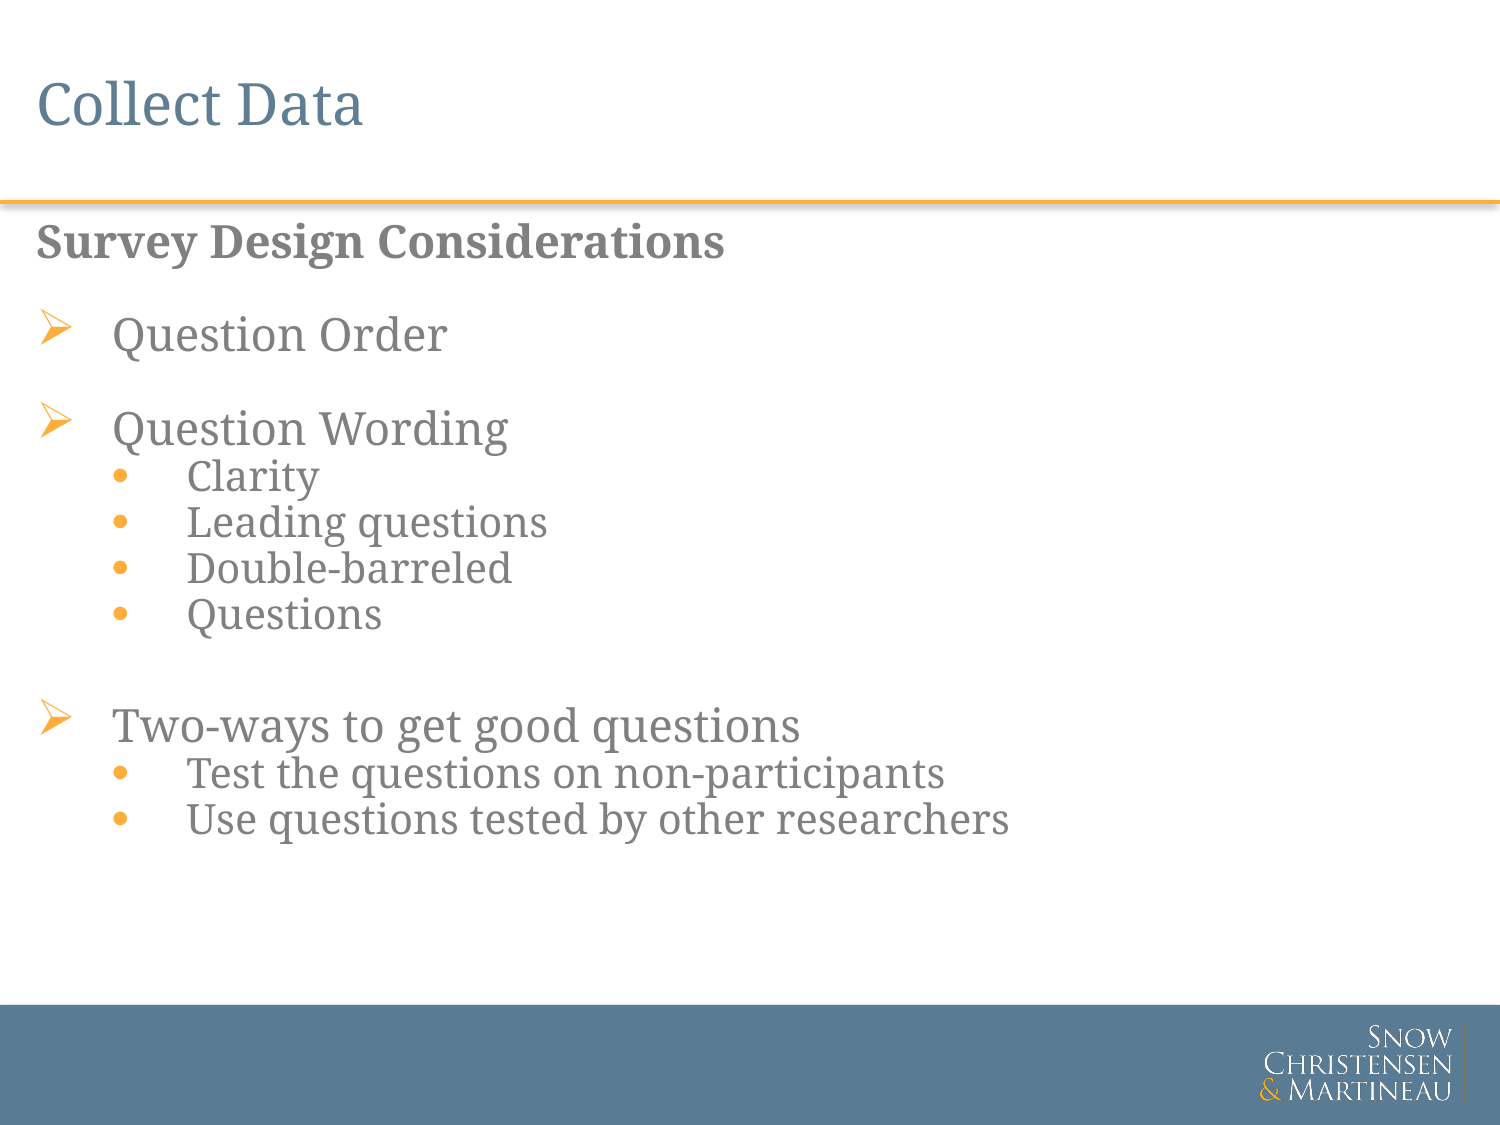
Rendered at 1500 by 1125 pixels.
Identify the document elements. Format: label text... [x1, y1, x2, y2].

title Collect Data [21, 23, 1481, 181]
list Survey Design Considerations Question Order Question Wording Clarity Leading questions Double-barreled Questions Two-ways to get good questions Test the questions on non-participants Use questions tested by other researchers [21, 222, 1481, 1005]
